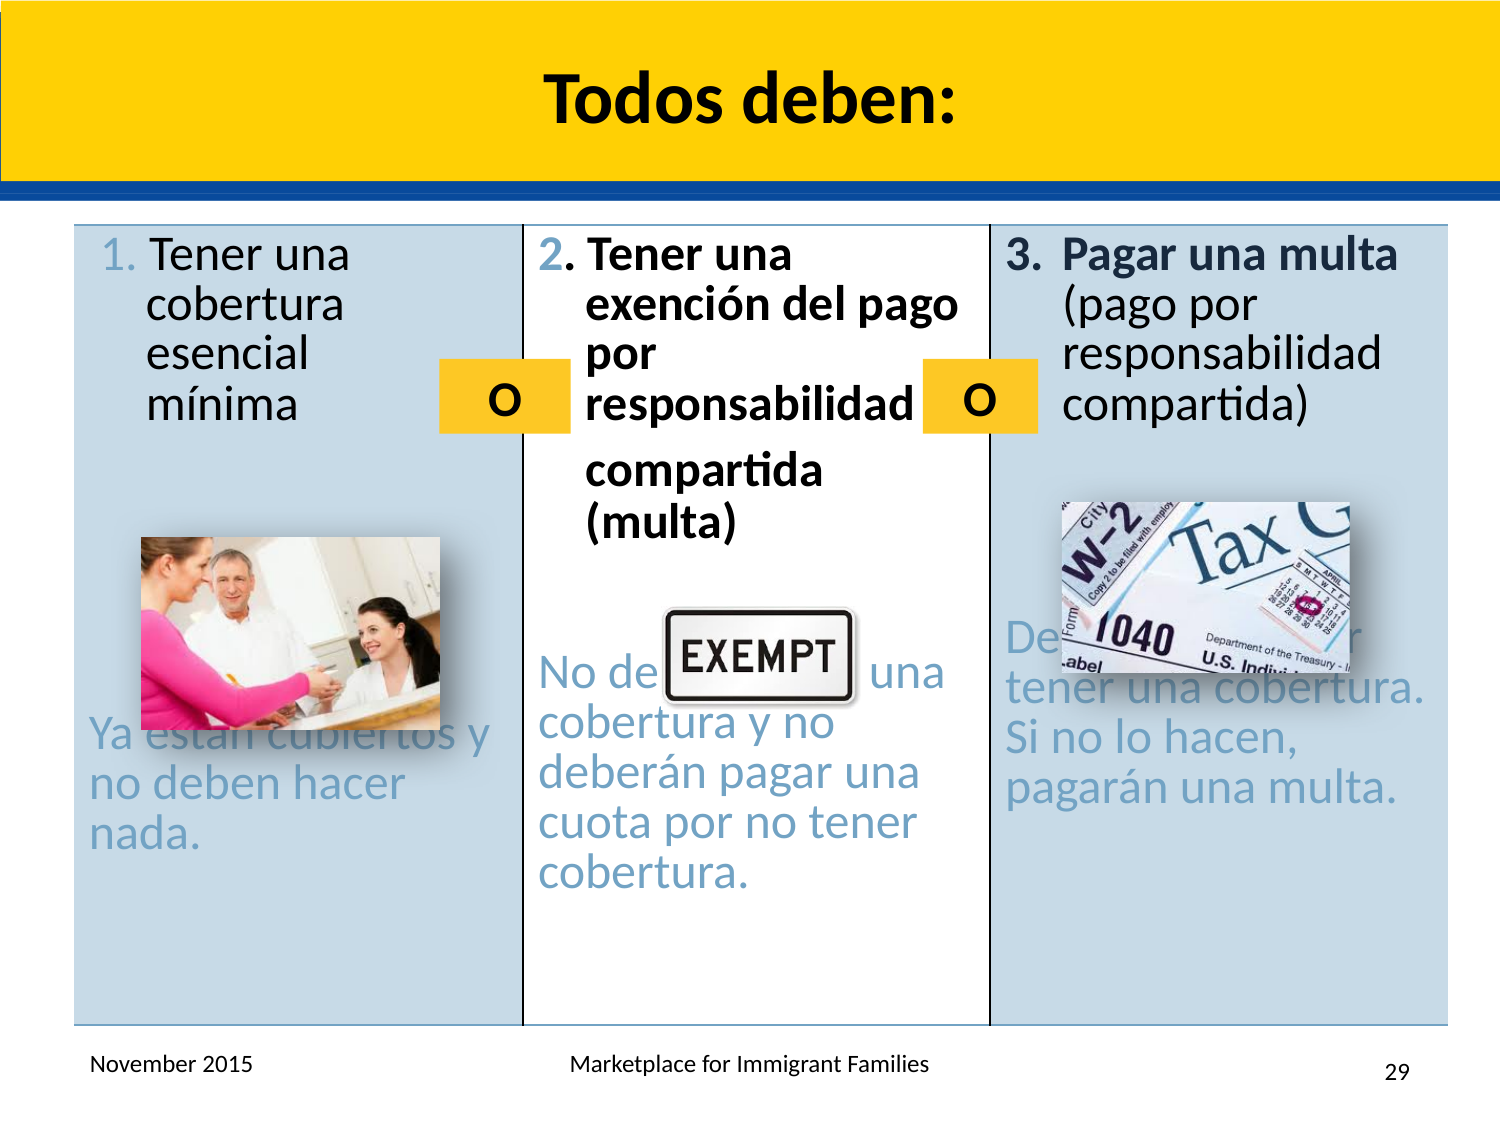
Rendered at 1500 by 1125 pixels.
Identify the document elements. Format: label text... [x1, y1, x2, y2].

picture [1061, 502, 1350, 673]
title Todos deben: [0, 5, 1500, 182]
text_box O [439, 358, 571, 434]
table_header 2. Tener una exención del pago por responsabilidad compartida (multa) No deben tener una cobertura y no deberán pagar una cuota por no tener cobertura. [524, 226, 989, 1024]
footer Marketplace for Immigrant Families [425, 1040, 1074, 1100]
picture [661, 606, 861, 710]
text_box O [922, 358, 1039, 434]
slide_number 29 [1074, 1040, 1425, 1100]
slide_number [75, 1040, 425, 1100]
picture [140, 537, 440, 730]
table_header Pagar una multa (pago por responsabilidad compartida) Deben considerar tener una cobertura. Si no lo hacen, pagarán una multa. [991, 226, 1448, 1024]
table_header 1. Tener una cobertura esencial mínima Ya están cubiertos y no deben hacer nada. [74, 226, 522, 1024]
